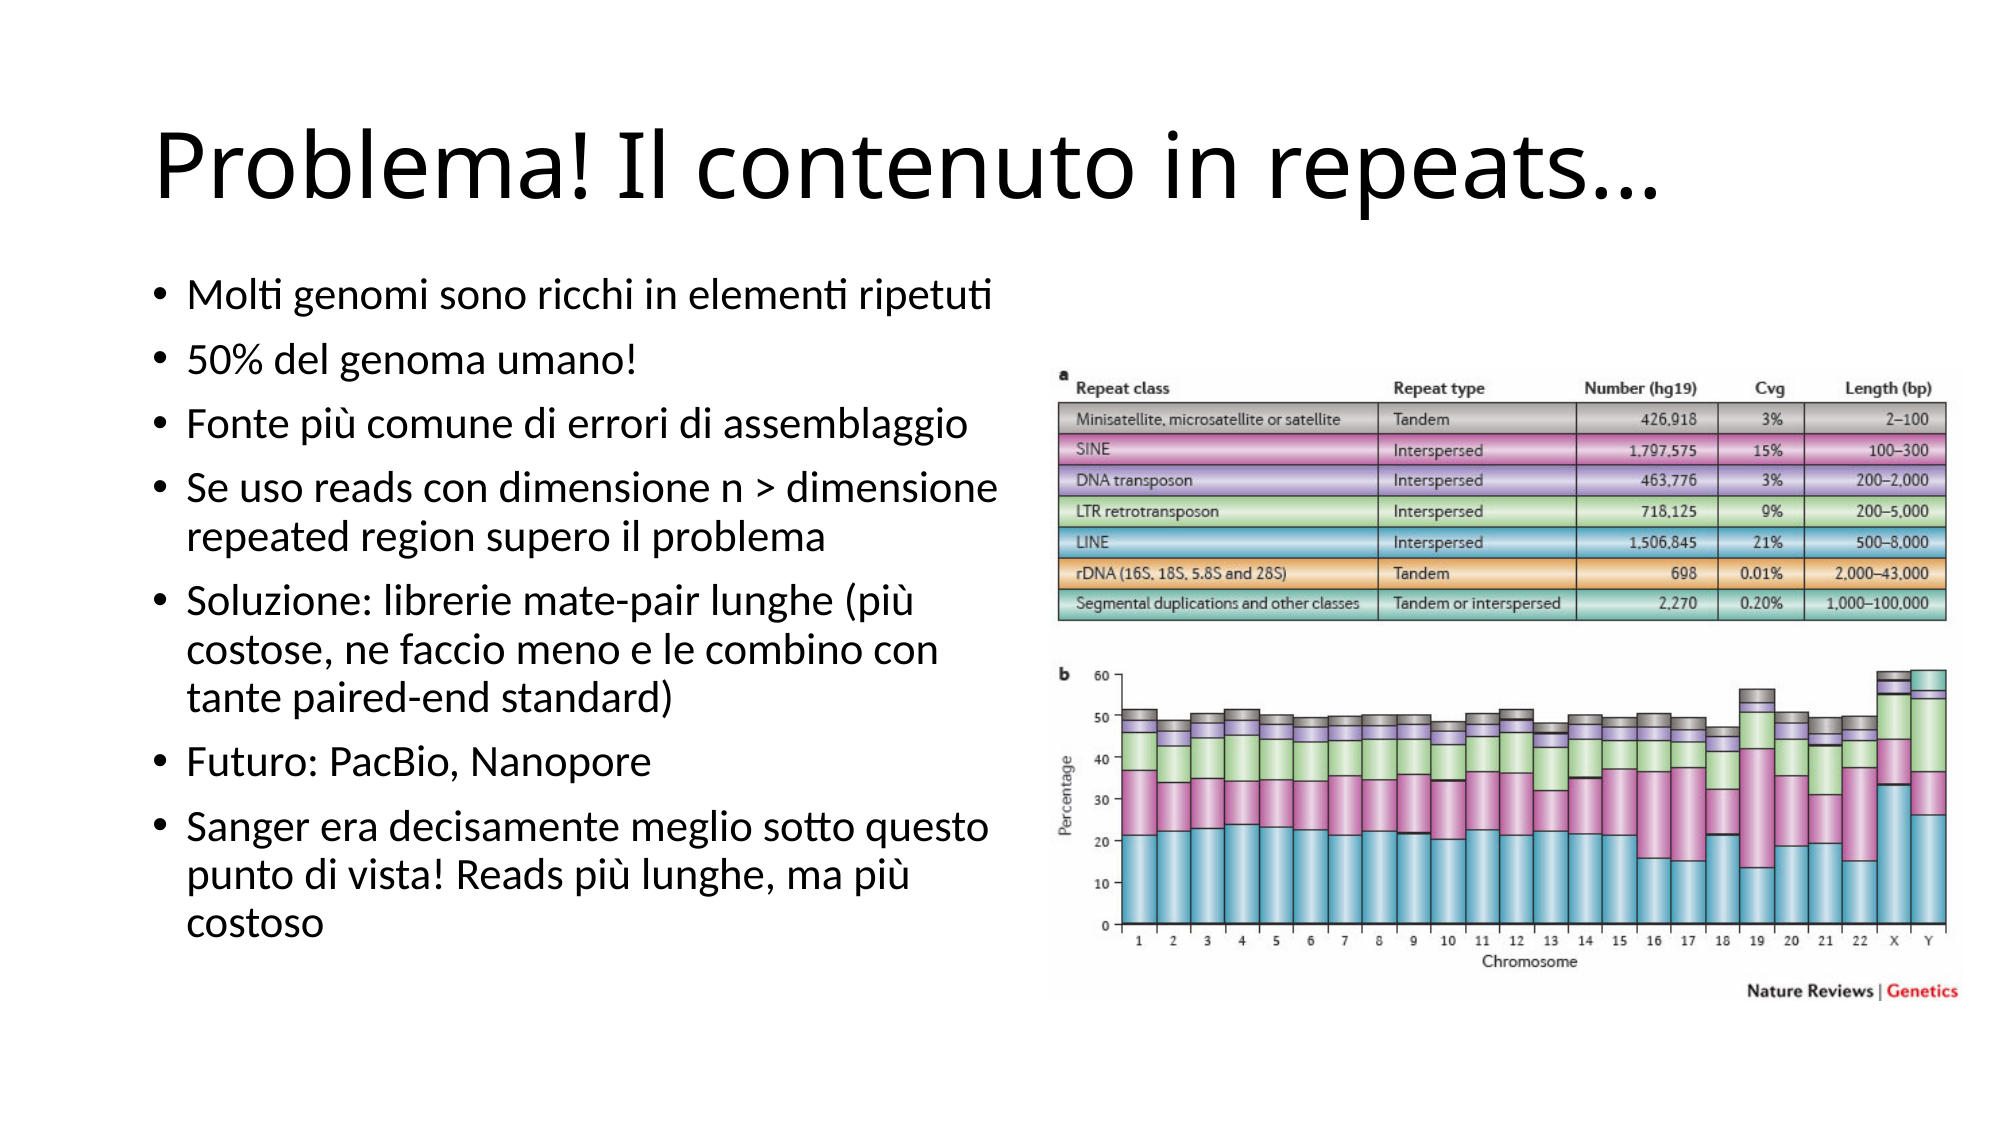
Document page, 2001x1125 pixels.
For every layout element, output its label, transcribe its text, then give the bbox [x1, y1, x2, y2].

picture [1049, 367, 1963, 1001]
title Problema! Il contenuto in repeats... [137, 59, 1863, 278]
list Molti genomi sono ricchi in elementi ripetuti 50% del genoma umano! Fonte più comune di errori di assemblaggio Se uso reads con dimensione n > dimensione repeated region supero il problema Soluzione: librerie mate-pair lunghe (più costose, ne faccio meno e le combino con tante paired-end standard) Futuro: PacBio, Nanopore Sanger era decisamente meglio sotto questo punto di vista! Reads più lunghe, ma più costoso [137, 263, 1025, 1039]
